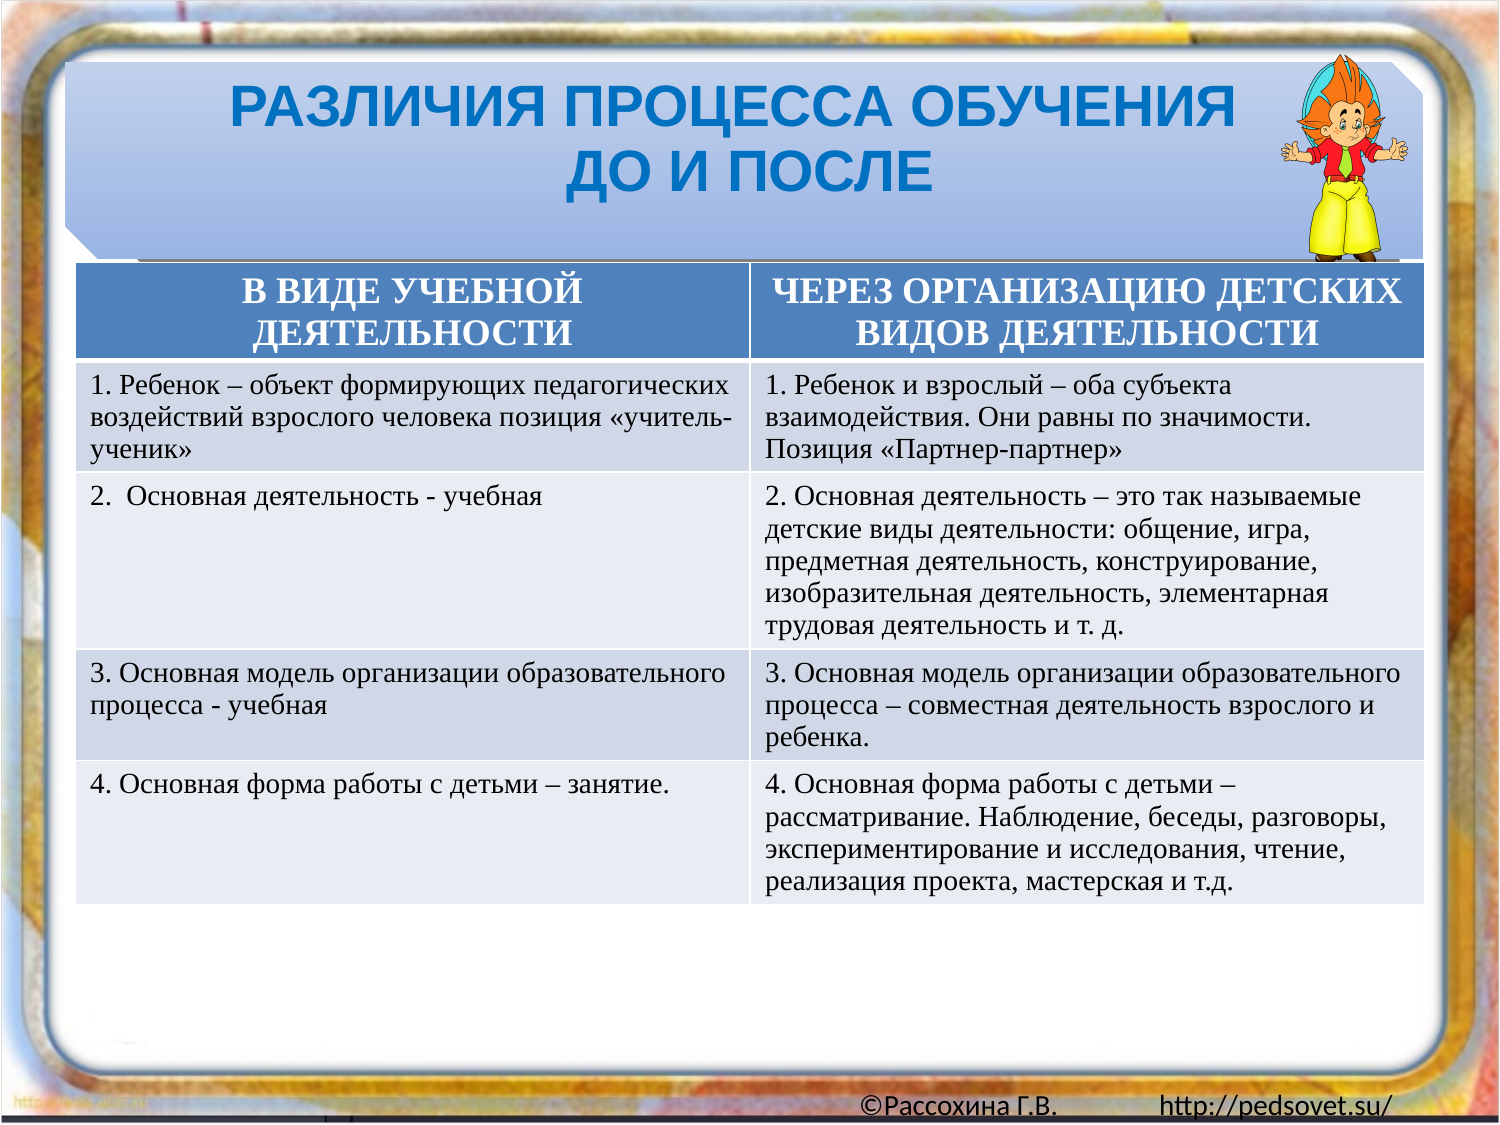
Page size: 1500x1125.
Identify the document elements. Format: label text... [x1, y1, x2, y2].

table_cell 3. Основная модель организации образовательного процесса - учебная [76, 650, 749, 760]
table_header В ВИДЕ УЧЕБНОЙ ДЕЯТЕЛЬНОСТИ [76, 263, 749, 358]
table_header ЧЕРЕЗ ОРГАНИЗАЦИЮ ДЕТСКИХ ВИДОВ ДЕЯТЕЛЬНОСТИ [751, 263, 1424, 358]
table_cell 4. Основная форма работы с детьми – занятие. [76, 761, 749, 904]
table_cell 3. Основная модель организации образовательного процесса – совместная деятельность взрослого и ребенка. [751, 650, 1424, 760]
table_cell 4. Основная форма работы с детьми – рассматривание. Наблюдение, беседы, разговоры, экспериментирование и исследования, чтение, реализация проекта, мастерская и т.д. [751, 761, 1424, 904]
table_cell 1. Ребенок – объект формирующих педагогических воздействий взрослого человека позиция «учитель-ученик» [76, 363, 749, 471]
picture [0, 0, 1500, 1125]
title РАЗЛИЧИЯ ПРОЦЕССА ОБУЧЕНИЯ ДО И ПОСЛЕ [75, 45, 1425, 233]
table_cell 1. Ребенок и взрослый – оба субъекта взаимодействия. Они равны по значимости. Позиция «Партнер-партнер» [751, 363, 1424, 471]
table_cell 2. Основная деятельность – это так называемые детские виды деятельности: общение, игра, предметная деятельность, конструирование, изобразительная деятельность, элементарная трудовая деятельность и т. д. [751, 473, 1424, 648]
table_cell 2. Основная деятельность - учебная [76, 473, 749, 648]
